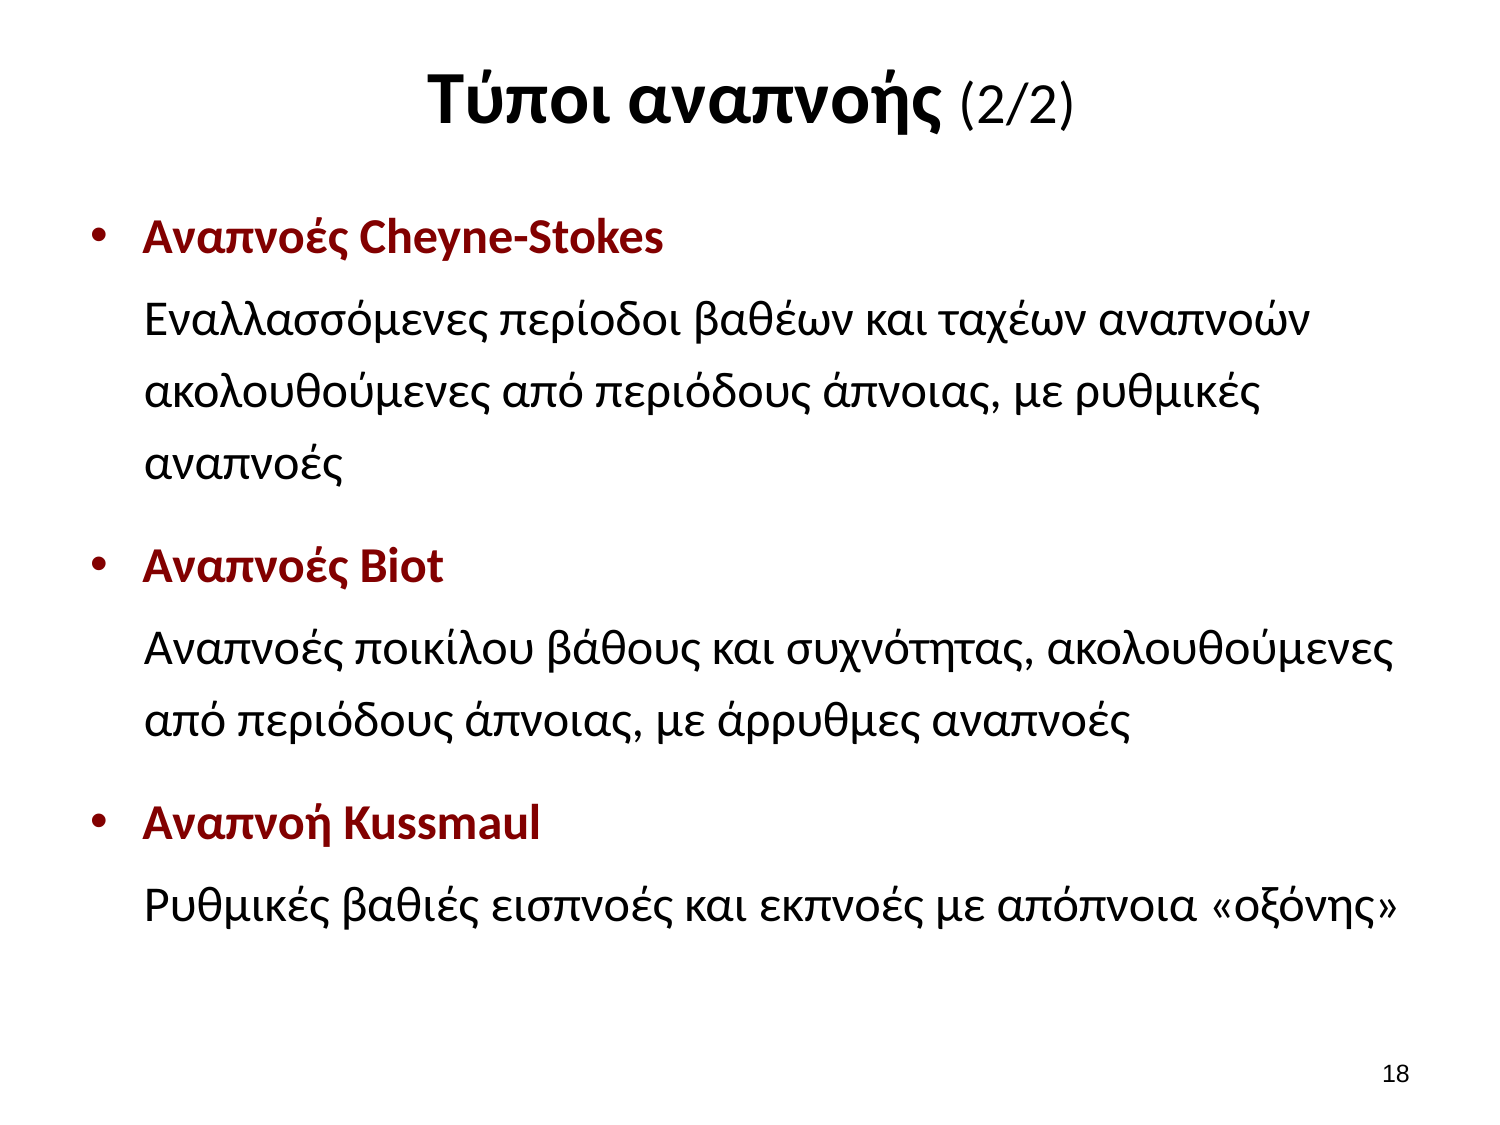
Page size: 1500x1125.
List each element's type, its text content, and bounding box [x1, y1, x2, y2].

list Αναπνοές Cheyne-Stokes Εναλλασσόμενες περίοδοι βαθέων και ταχέων αναπνοών ακολουθούμενες από περιόδους άπνοιας, με ρυθμικές αναπνοές Αναπνοές Biot Αναπνοές ποικίλου βάθους και συχνότητας, ακολουθούμενες από περιόδους άπνοιας, με άρρυθμες αναπνοές Αναπνοή Kussmaul Ρυθμικές βαθιές εισπνοές και εκπνοές με απόπνοια «οξόνης» [75, 196, 1425, 1047]
slide_number 17 [1074, 1042, 1425, 1103]
title Τύποι αναπνοής (2/2) [76, 19, 1427, 169]
